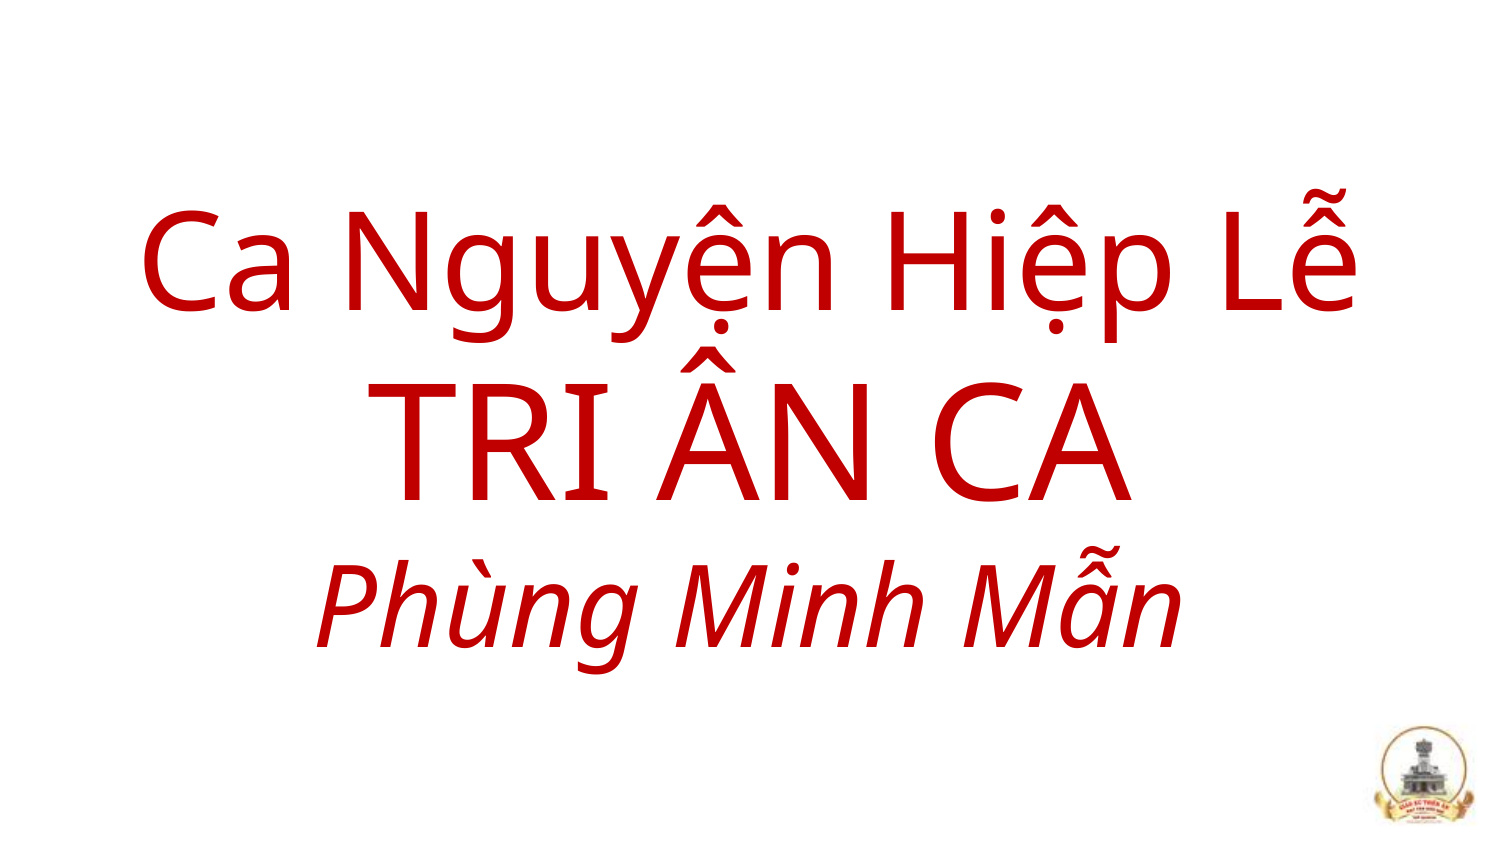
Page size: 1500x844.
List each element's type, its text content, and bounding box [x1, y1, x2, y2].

text_box Ca Nguyện Hiệp Lễ TRI ÂN CA Phùng Minh Mẫn [0, 0, 1500, 844]
